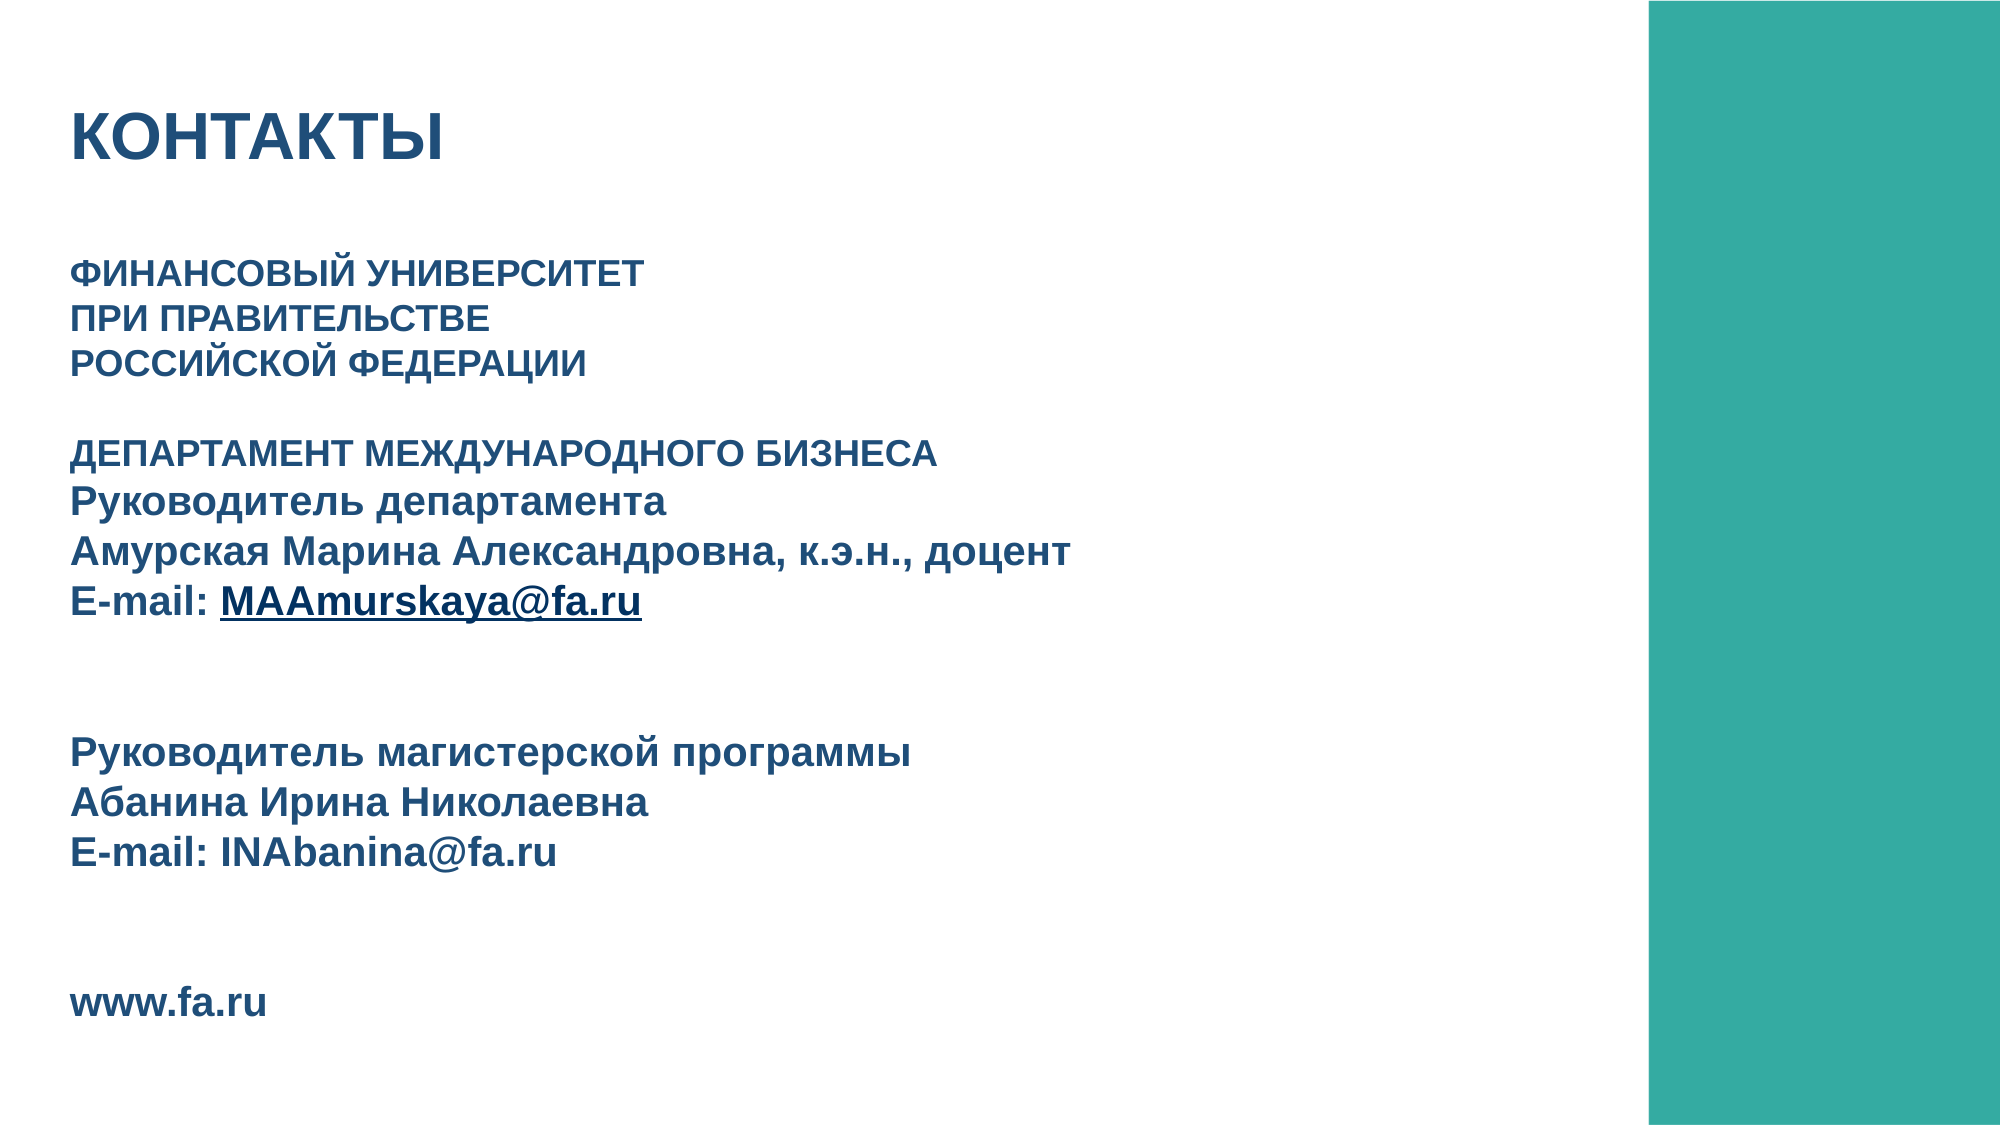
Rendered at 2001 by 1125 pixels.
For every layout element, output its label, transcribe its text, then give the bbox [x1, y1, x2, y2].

title КОНТАКТЫ [55, 24, 1555, 242]
picture [1261, 2, 2000, 1124]
text_box ФИНАНСОВЫЙ УНИВЕРСИТЕТ ПРИ ПРАВИТЕЛЬСТВЕ РОССИЙСКОЙ ФЕДЕРАЦИИ ДЕПАРТАМЕНТ МЕЖДУНАРОДНОГО БИЗНЕСА Руководитель департамента Амурская Марина Александровна, к.э.н., доцент E-mail: MAAmurskaya@fa.ru Руководитель магистерской программы Абанина Ирина Николаевна E-mail: INAbanina@fa.ru www.fa.ru [55, 241, 1339, 1032]
